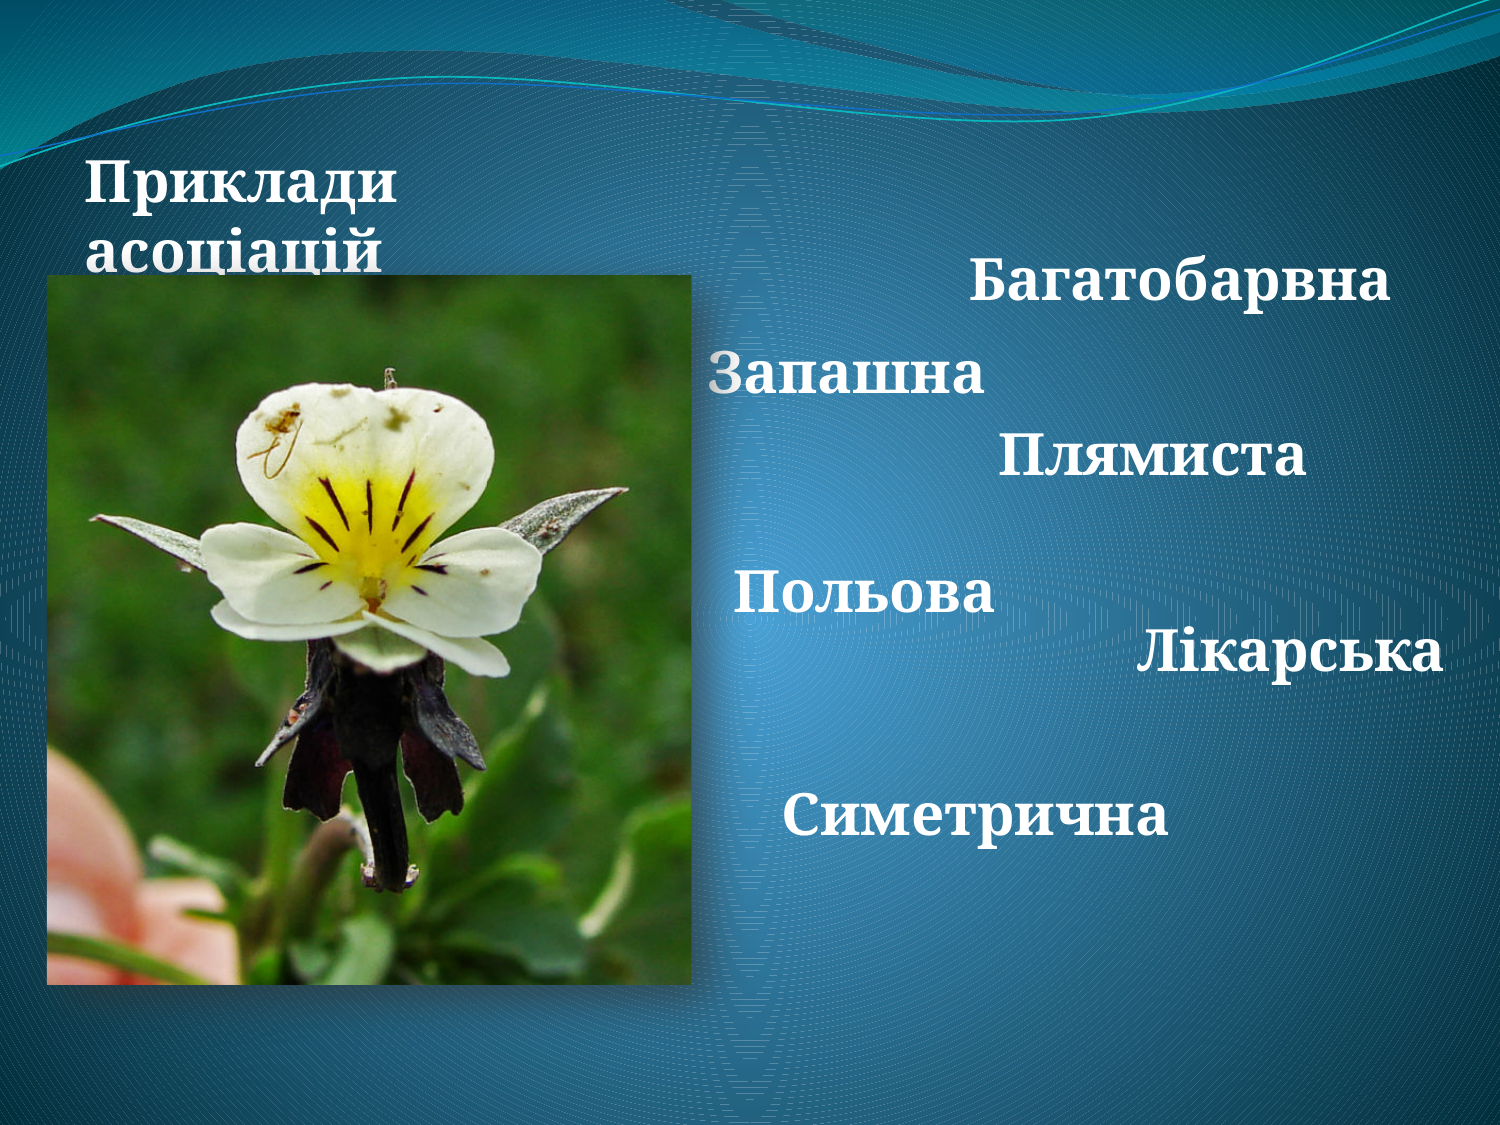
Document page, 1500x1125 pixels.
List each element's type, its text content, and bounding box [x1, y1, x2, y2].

text_box Багатобарвна [953, 234, 1408, 320]
text_box Плямиста [983, 410, 1324, 495]
picture [46, 275, 692, 985]
text_box Запашна [742, 328, 1001, 413]
text_box Приклади асоціацій [70, 136, 704, 262]
text_box Лікарська [1122, 605, 1461, 691]
text_box Польова [718, 546, 1012, 632]
text_box Симетрична [766, 769, 1185, 855]
